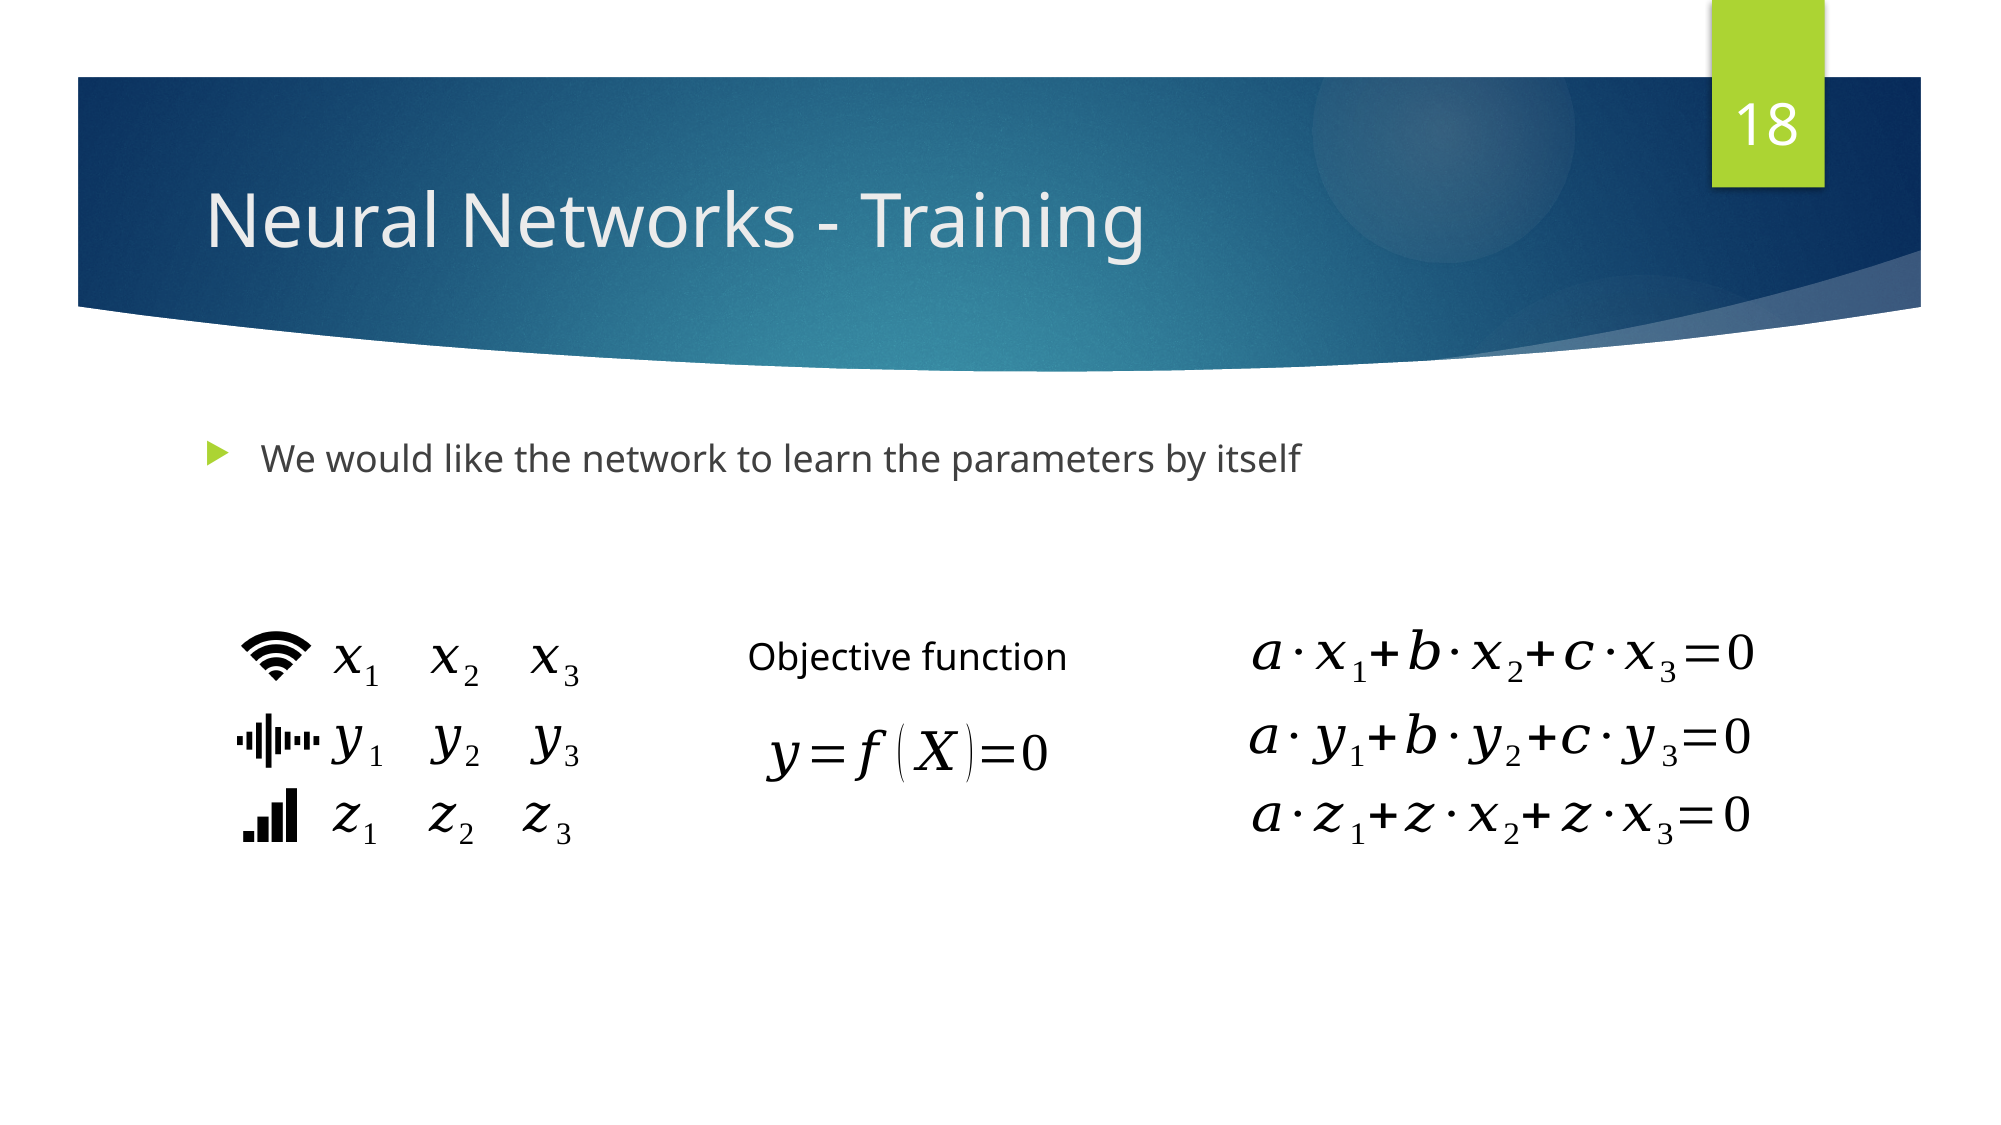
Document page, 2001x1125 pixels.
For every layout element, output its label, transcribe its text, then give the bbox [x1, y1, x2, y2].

slide_number 18 [1698, 48, 1836, 175]
list We would like the network to learn the parameters by itself [189, 427, 1627, 689]
picture [224, 604, 328, 853]
text_box Objective function [732, 625, 1084, 686]
title Neural Networks - Training [189, 159, 1627, 276]
